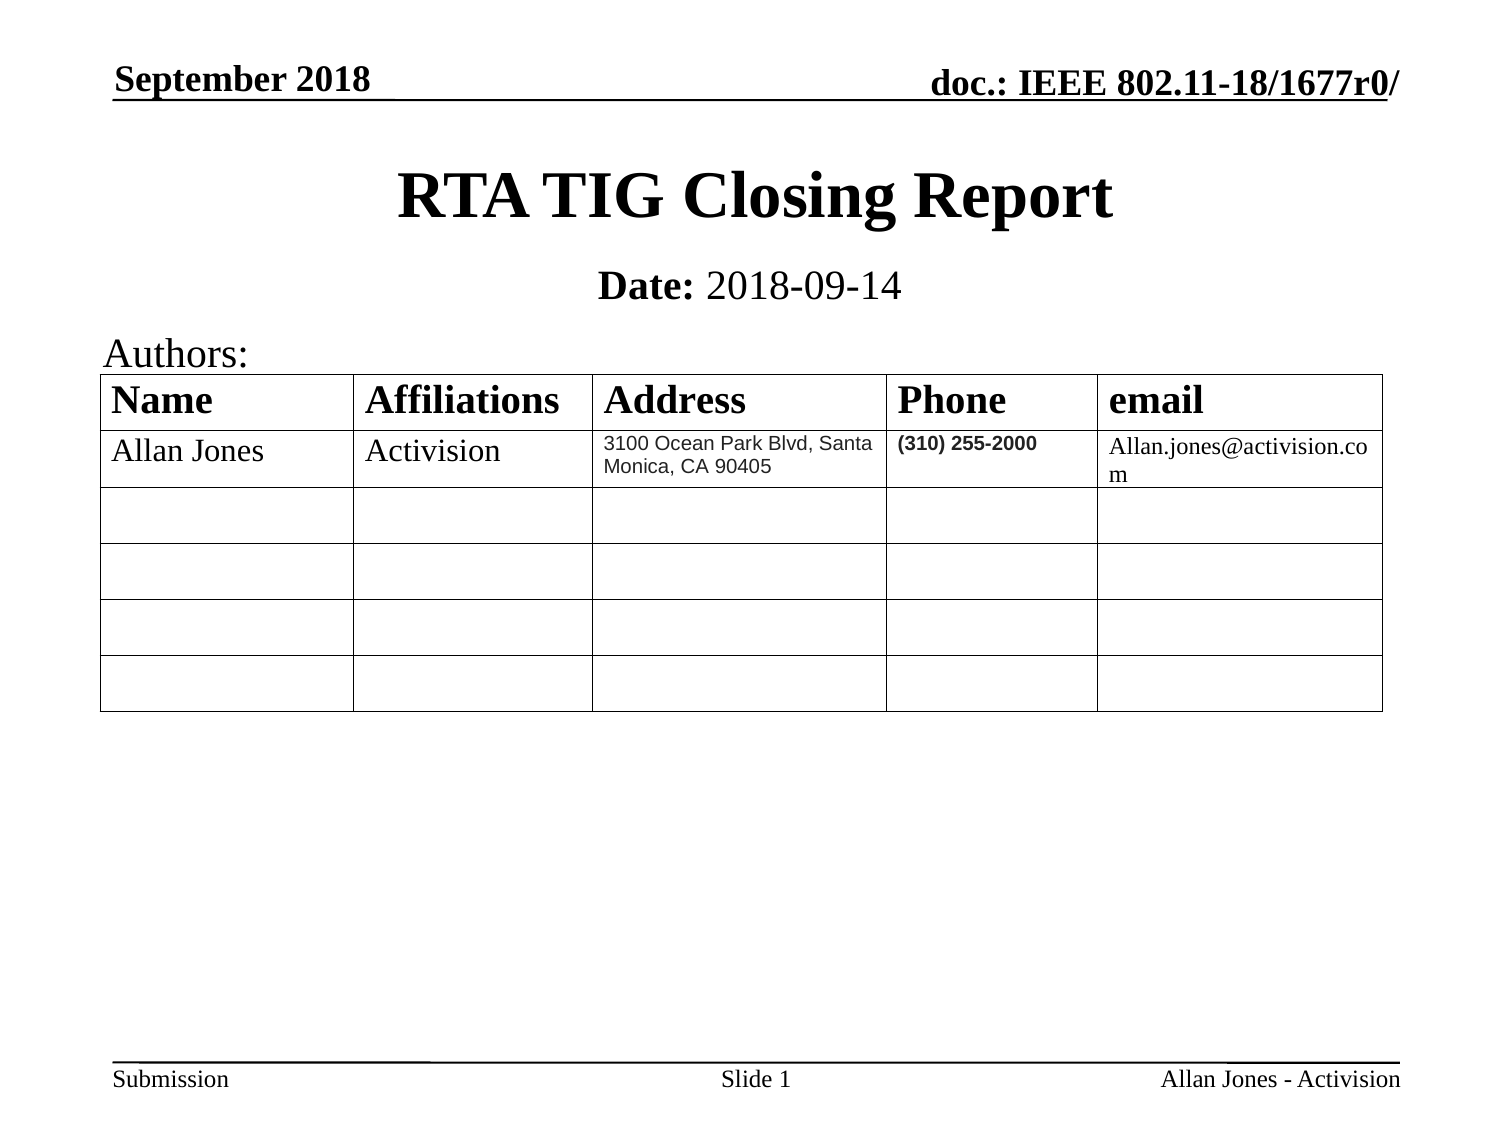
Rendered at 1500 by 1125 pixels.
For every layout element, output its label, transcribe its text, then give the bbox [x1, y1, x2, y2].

list Date: 2018-09-14 [112, 249, 1388, 316]
slide_number Slide 1 [712, 1061, 800, 1123]
footer Allan Jones - Activision [902, 1061, 1402, 1093]
text_box Authors: [87, 318, 325, 372]
title RTA TIG Closing Report [118, 103, 1394, 279]
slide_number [114, 54, 493, 100]
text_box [84, 373, 1411, 782]
